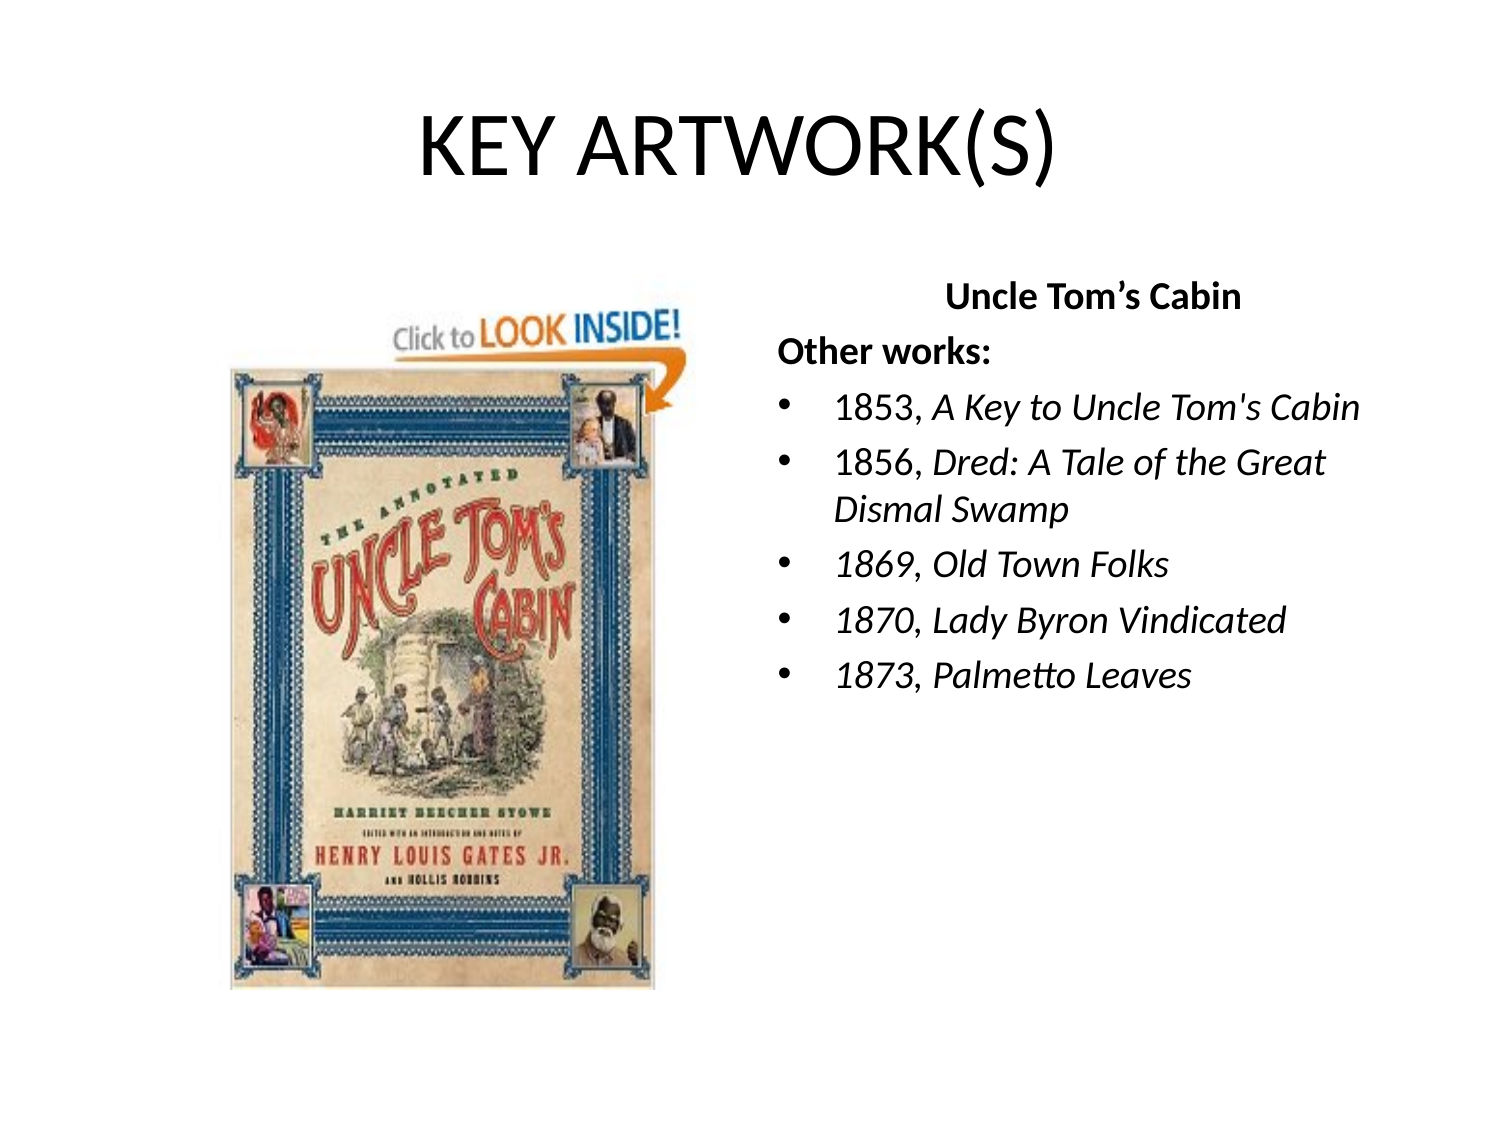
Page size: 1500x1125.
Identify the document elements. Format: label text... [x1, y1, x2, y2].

list Uncle Tom’s Cabin Other works: 1853, A Key to Uncle Tom's Cabin 1856, Dred: A Tale of the Great Dismal Swamp 1869, Old Town Folks 1870, Lady Byron Vindicated 1873, Palmetto Leaves [762, 262, 1425, 1005]
title KEY ARTWORK(S) [75, 45, 1425, 233]
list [171, 274, 751, 990]
